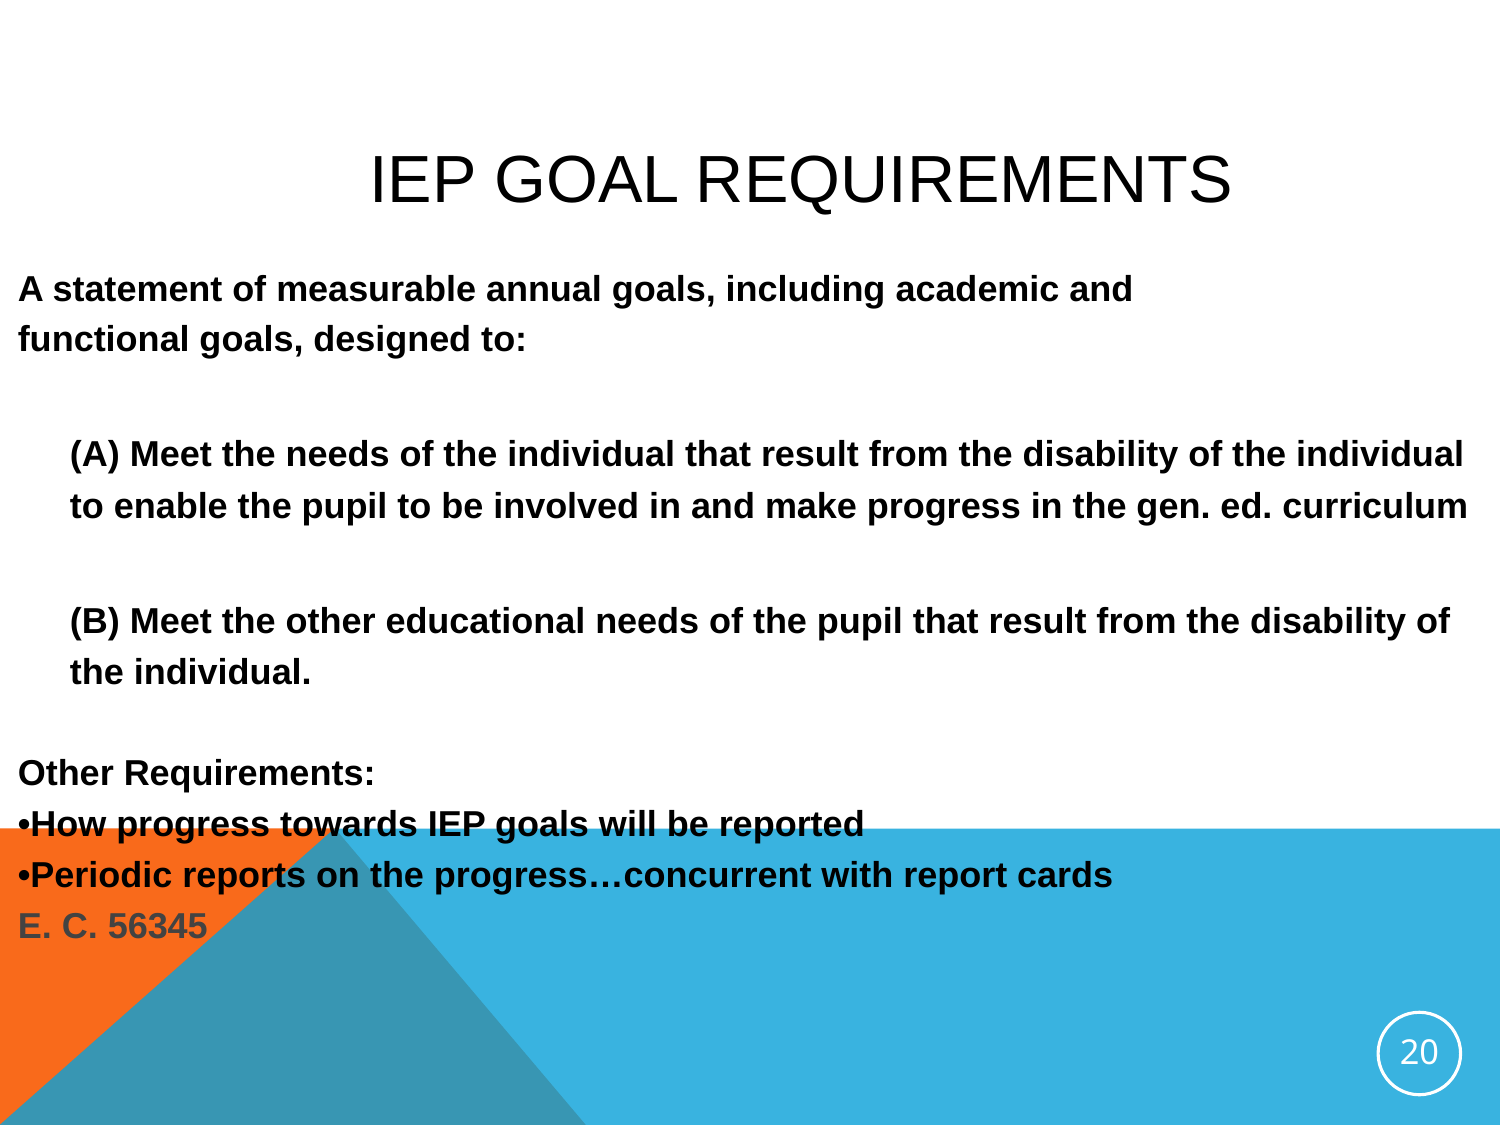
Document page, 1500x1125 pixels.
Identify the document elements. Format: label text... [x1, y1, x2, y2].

title IEP GOAL REQUIREMENTS [162, 112, 1441, 240]
list A statement of measurable annual goals, including academic and functional goals, designed to: (A) Meet the needs of the individual that result from the disability of the individual to enable the pupil to be involved in and make progress in the gen. ed. curriculum (B) Meet the other educational needs of the pupil that result from the disability of the individual. Other Requirements: •How progress towards IEP goals will be reported •Periodic reports on the progress…concurrent with report cards E. C. 56345 [2, 262, 1500, 1013]
slide_number 20 [1376, 1010, 1463, 1097]
